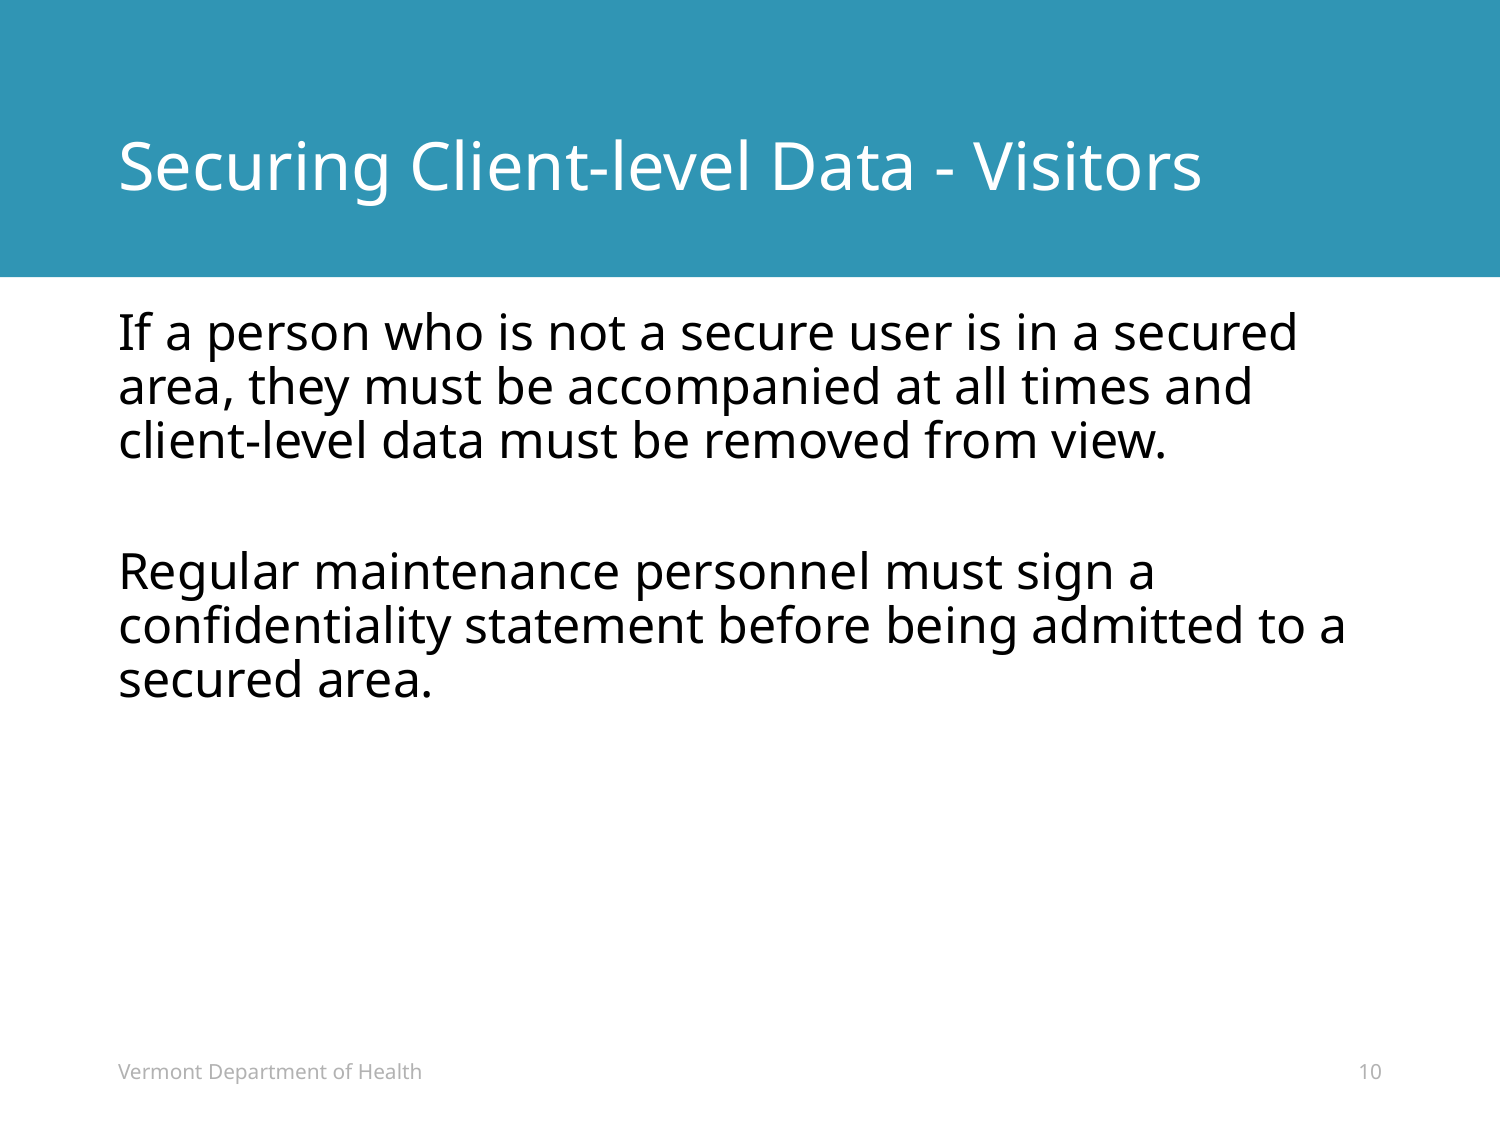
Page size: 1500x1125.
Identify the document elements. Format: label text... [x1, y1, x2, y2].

slide_number 10 [1059, 1042, 1397, 1103]
footer Vermont Department of Health [103, 1042, 610, 1103]
title Securing Client-level Data - Visitors [103, 59, 1397, 278]
list If a person who is not a secure user is in a secured area, they must be accompanied at all times and client-level data must be removed from view. Regular maintenance personnel must sign a confidentiality statement before being admitted to a secured area. [103, 299, 1397, 1014]
